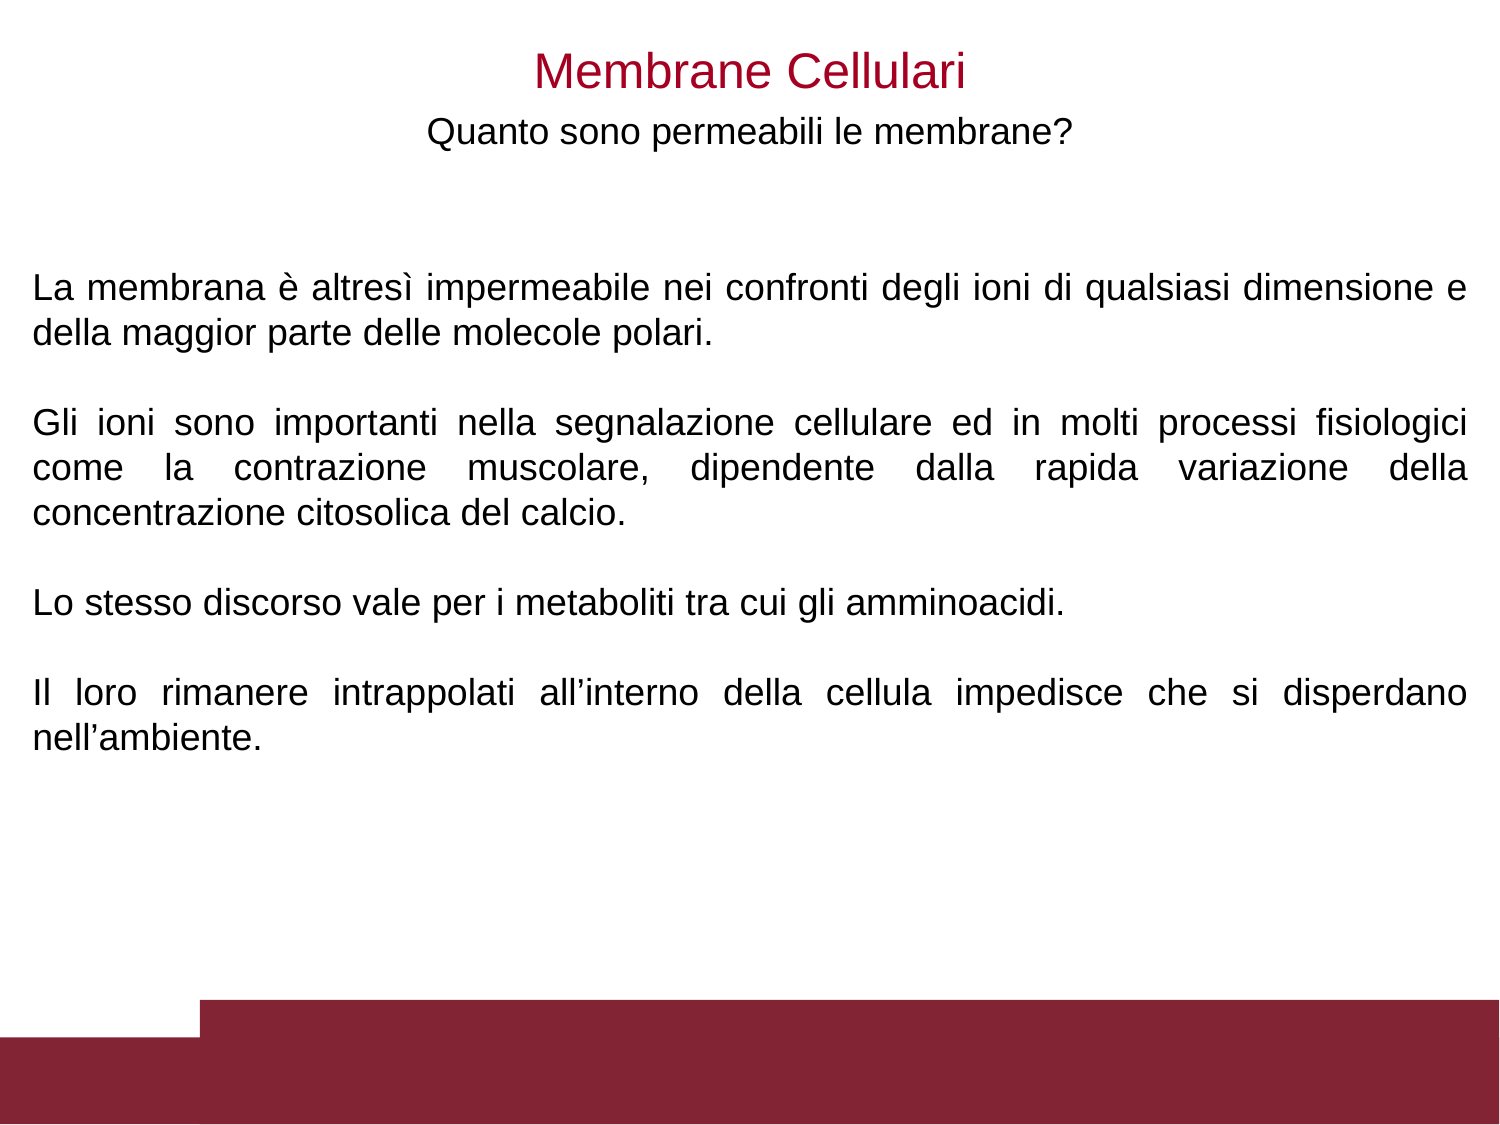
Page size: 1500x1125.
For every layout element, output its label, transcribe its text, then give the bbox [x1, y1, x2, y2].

text_box La membrana è altresì impermeabile nei confronti degli ioni di qualsiasi dimensione e della maggior parte delle molecole polari. Gli ioni sono importanti nella segnalazione cellulare ed in molti processi fisiologici come la contrazione muscolare, dipendente dalla rapida variazione della concentrazione citosolica del calcio. Lo stesso discorso vale per i metaboliti tra cui gli amminoacidi. Il loro rimanere intrappolati all’interno della cellula impedisce che si disperdano nell’ambiente. [17, 255, 1483, 766]
text_box Quanto sono permeabili le membrane? [411, 100, 1089, 160]
text_box Membrane Cellulari [518, 30, 982, 100]
